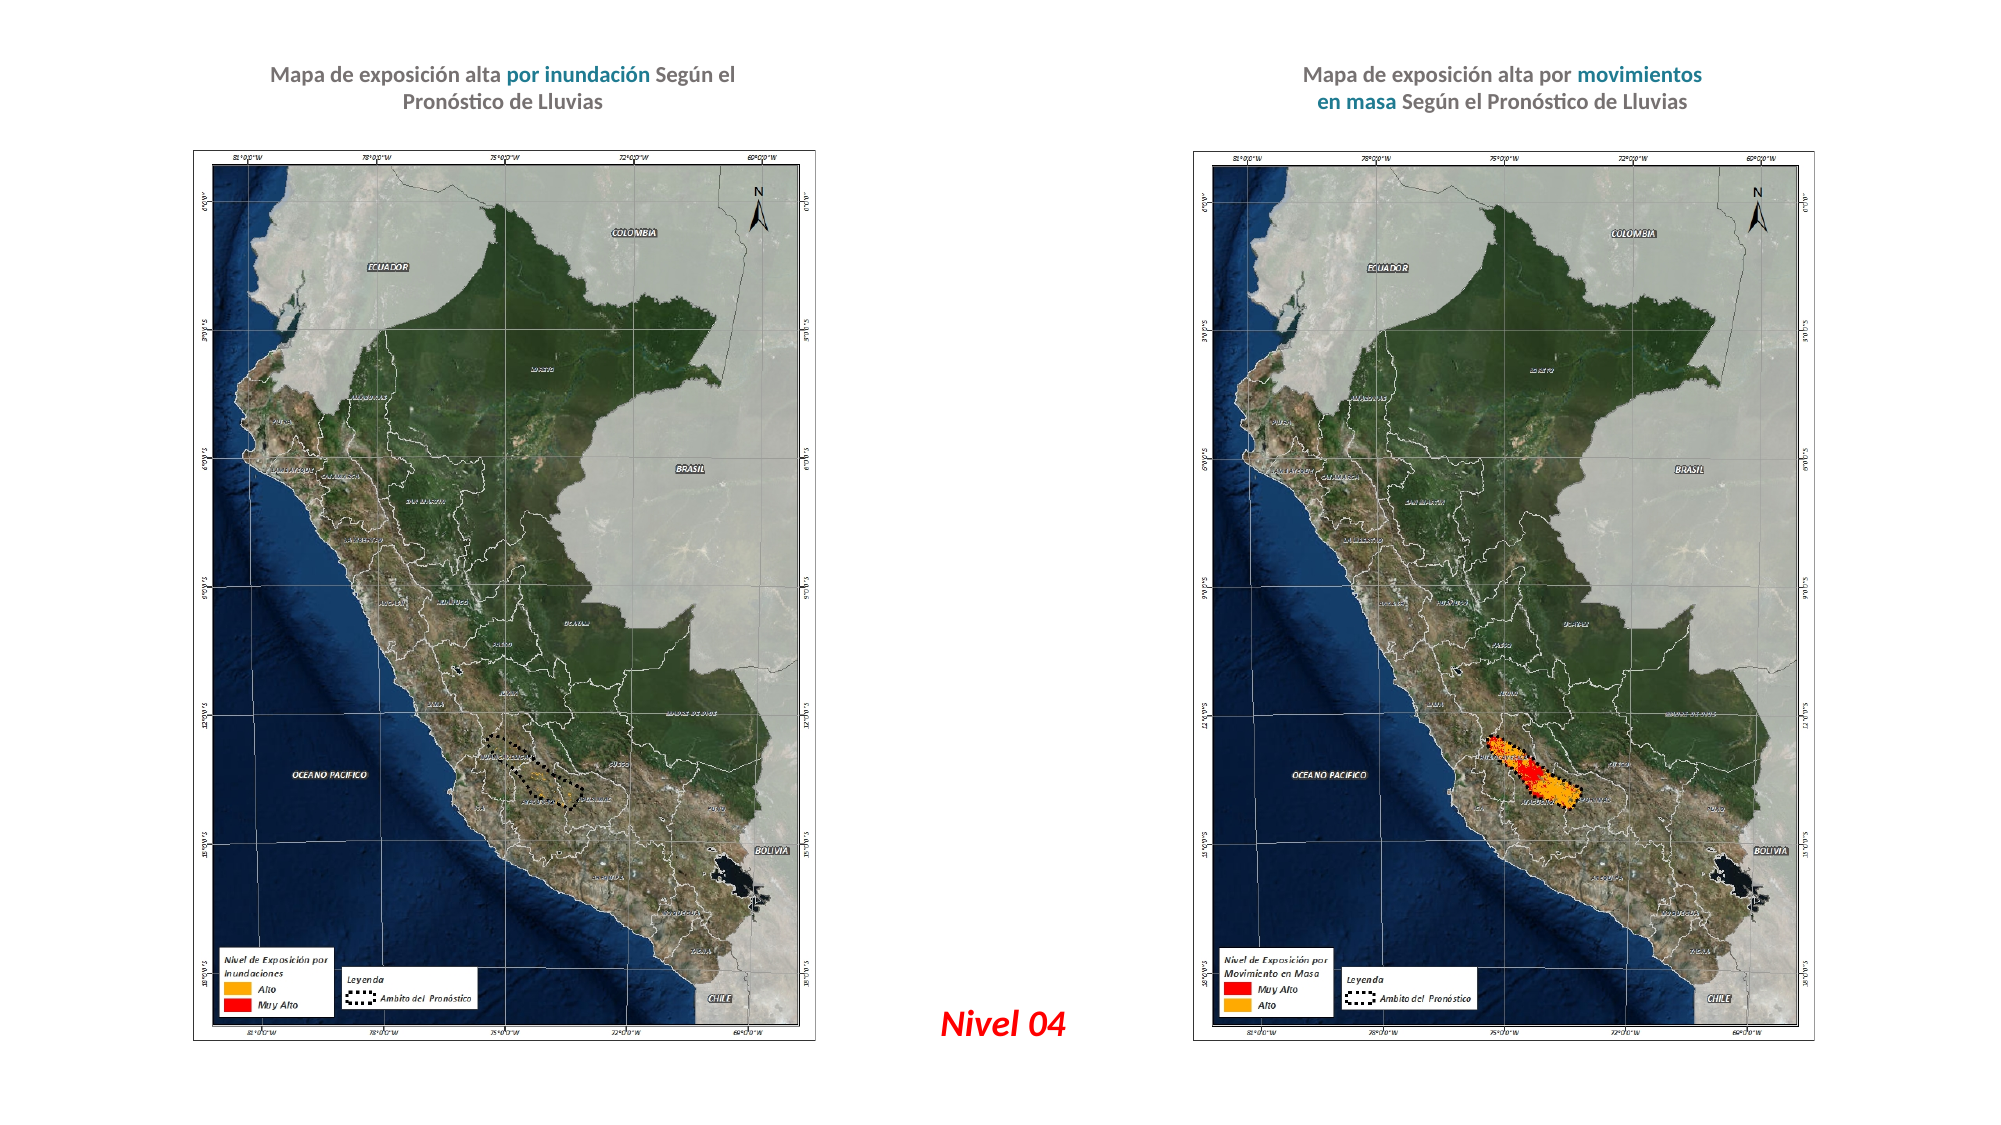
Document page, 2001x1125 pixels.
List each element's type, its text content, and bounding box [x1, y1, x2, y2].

picture [180, 137, 826, 1052]
text_box Mapa de exposición alta por movimientos en masa Según el Pronóstico de Lluvias [1276, 52, 1730, 122]
picture [1180, 138, 1825, 1052]
text_box Nivel 04 [874, 991, 1132, 1051]
text_box Mapa de exposición alta por inundación Según el Pronóstico de Lluvias [214, 52, 792, 122]
